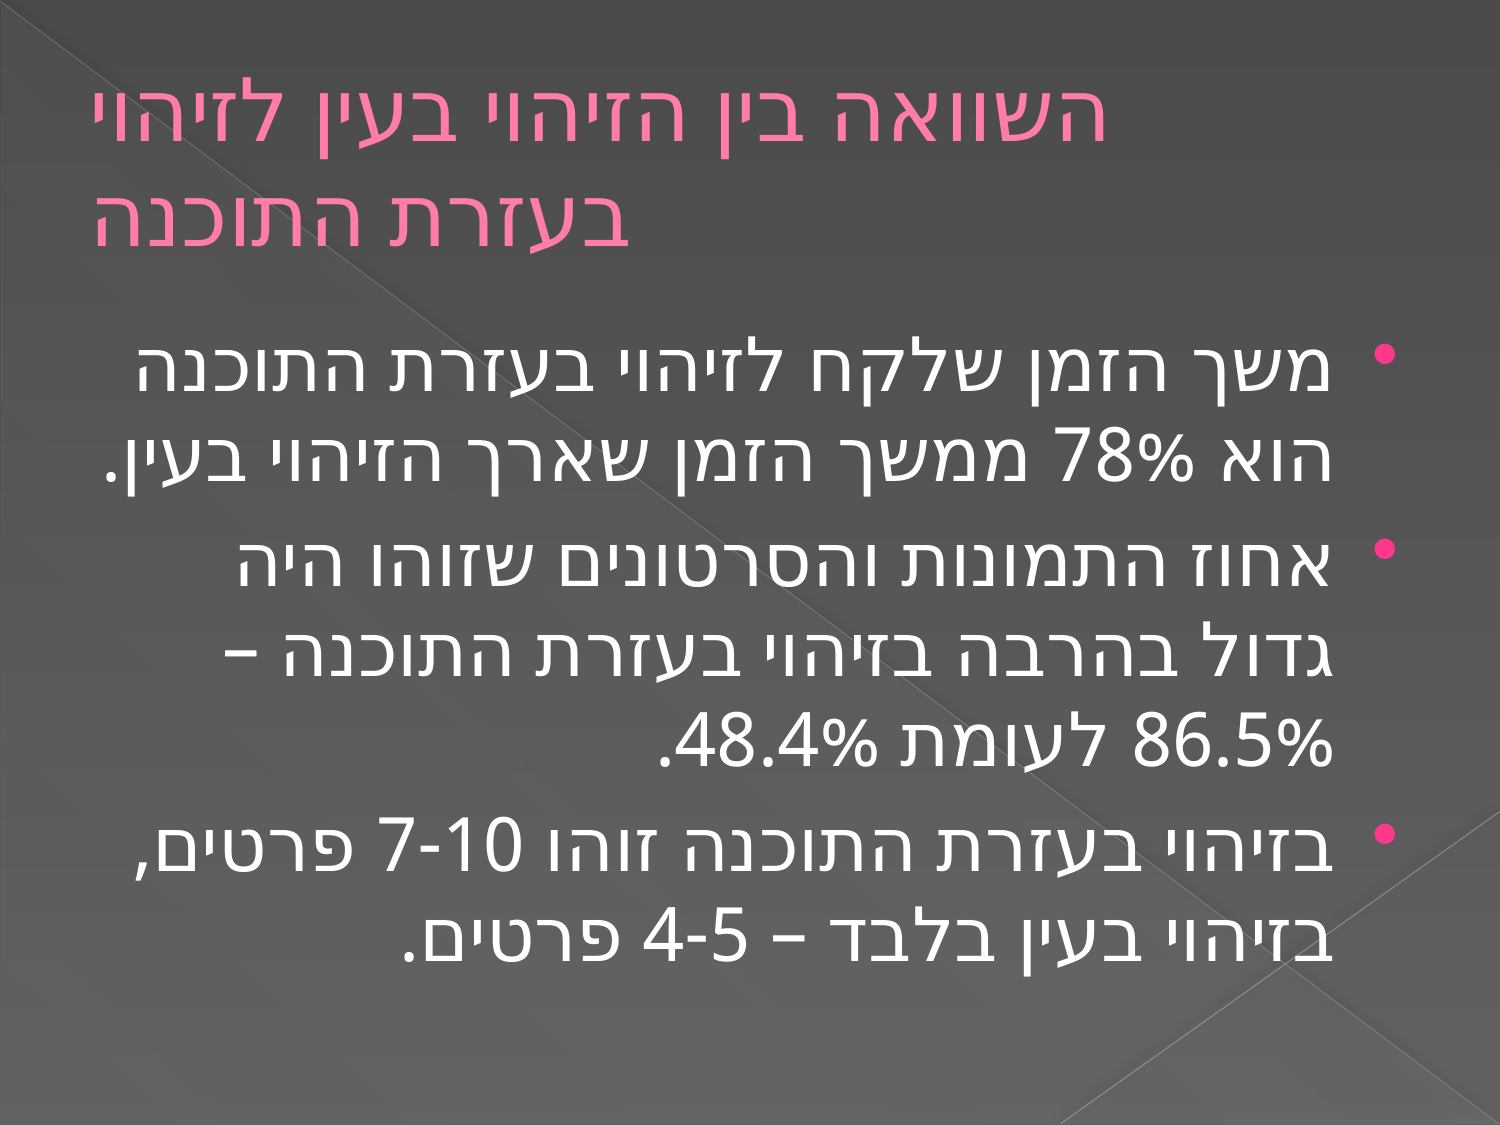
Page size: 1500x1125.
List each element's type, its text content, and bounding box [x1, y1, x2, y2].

title השוואה בין הזיהוי בעין לזיהוי בעזרת התוכנה [75, 43, 1425, 274]
list משך הזמן שלקח לזיהוי בעזרת התוכנה הוא 78% ממשך הזמן שארך הזיהוי בעין. אחוז התמונות והסרטונים שזוהו היה גדול בהרבה בזיהוי בעזרת התוכנה – 86.5% לעומת 48.4%. בזיהוי בעזרת התוכנה זוהו 7-10 פרטים, בזיהוי בעין בלבד – 4-5 פרטים. [75, 308, 1425, 1059]
